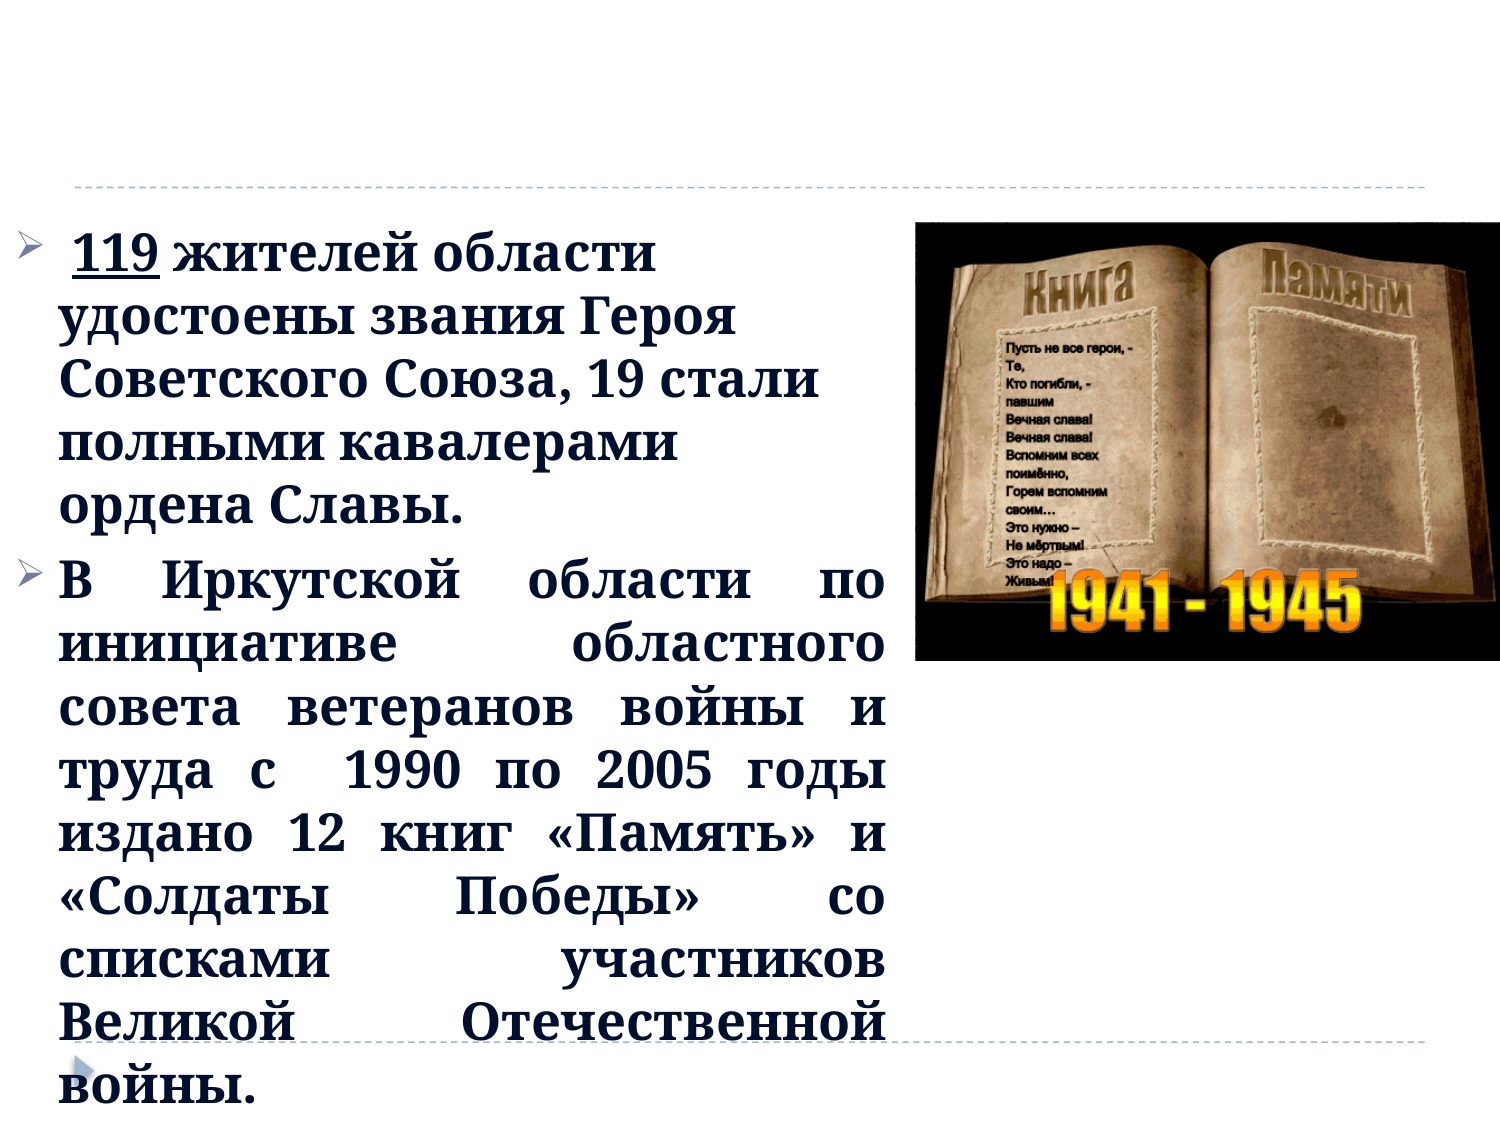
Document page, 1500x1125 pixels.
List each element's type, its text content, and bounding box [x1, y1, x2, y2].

picture [915, 222, 1500, 661]
list 119 жителей области удостоены звания Героя Советского Союза, 19 стали полными кавалерами ордена Славы. В Иркутской области по инициативе областного совета ветеранов войны и труда с 1990 по 2005 годы издано 12 книг «Память» и «Солдаты Победы» со списками участников Великой Отечественной войны. [0, 210, 903, 1125]
